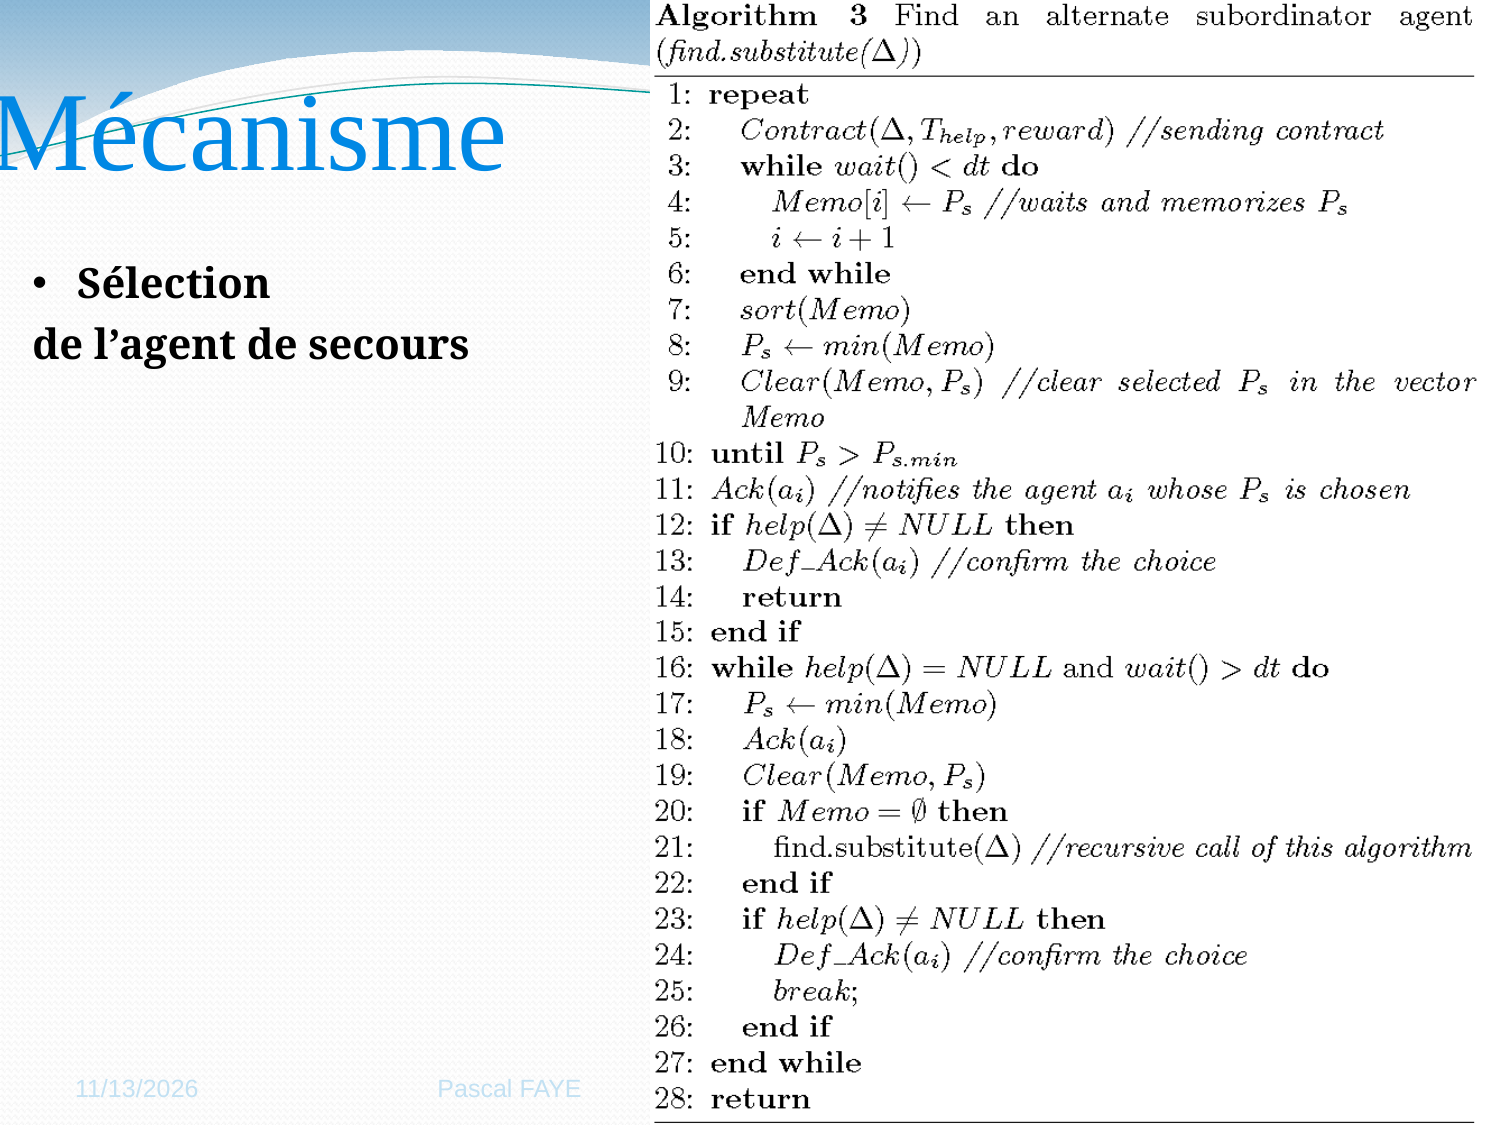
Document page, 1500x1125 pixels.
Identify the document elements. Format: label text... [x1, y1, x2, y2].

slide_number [75, 1042, 425, 1103]
text_box Sélection de l’agent de secours [17, 249, 643, 1067]
text_box Mécanisme [0, 87, 643, 200]
footer Pascal FAYE [437, 1042, 643, 1103]
picture [649, 0, 1500, 1125]
